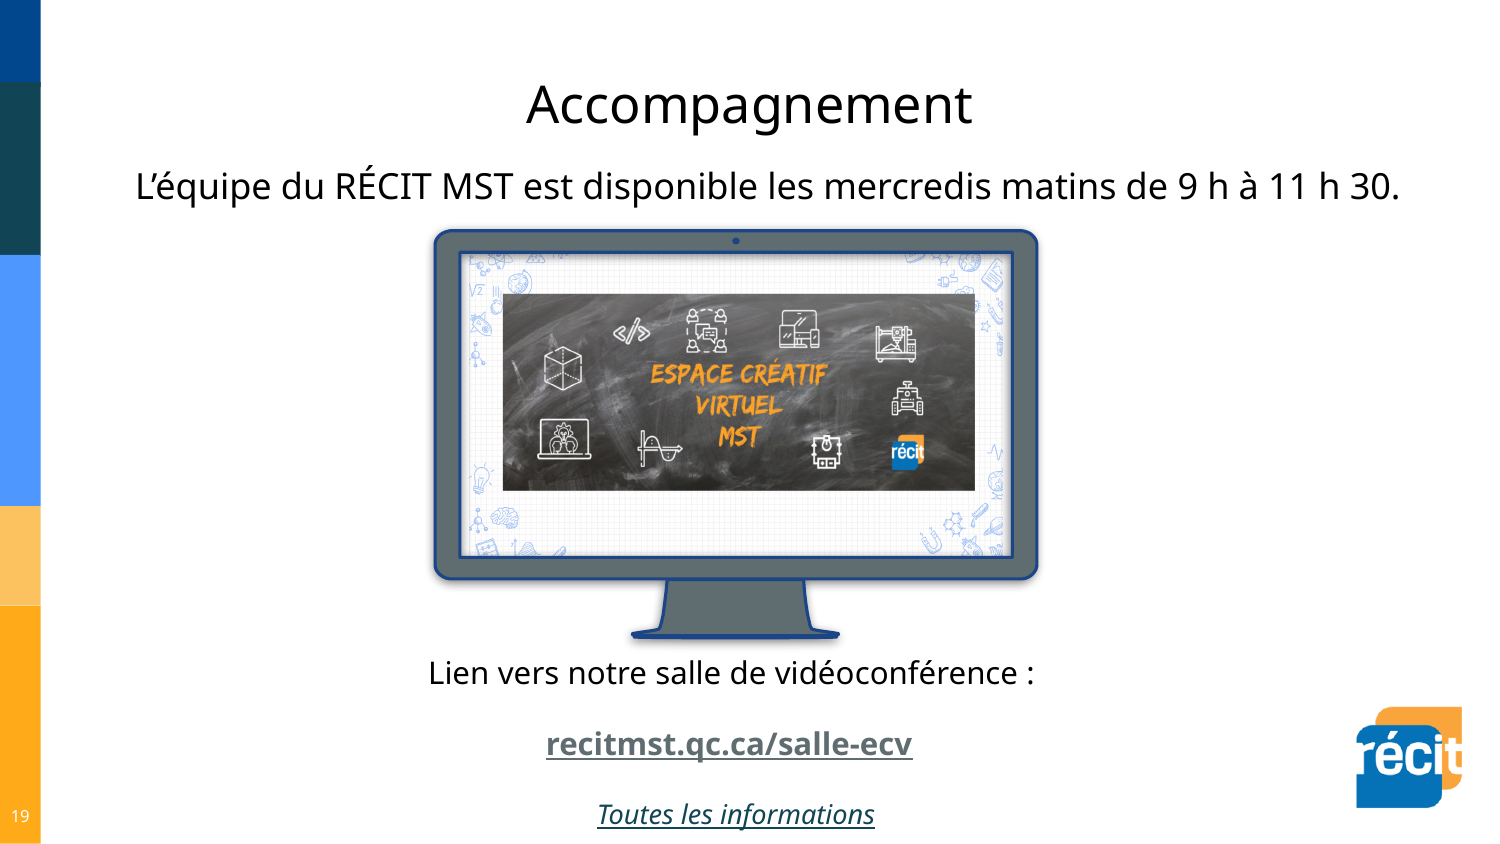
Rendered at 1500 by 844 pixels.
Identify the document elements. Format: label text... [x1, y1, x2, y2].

slide_number ‹#› [0, 790, 49, 844]
picture [468, 249, 1003, 563]
text_box Accompagnement [0, 37, 1500, 167]
text_box [435, 230, 1037, 638]
picture [1349, 703, 1464, 809]
text_box L’équipe du RÉCIT MST est disponible les mercredis matins de 9 h à 11 h 30. [85, 129, 1464, 245]
text_box Lien vers notre salle de vidéoconférence : recitmst.qc.ca/salle-ecv Toutes les informations [333, 637, 1139, 844]
